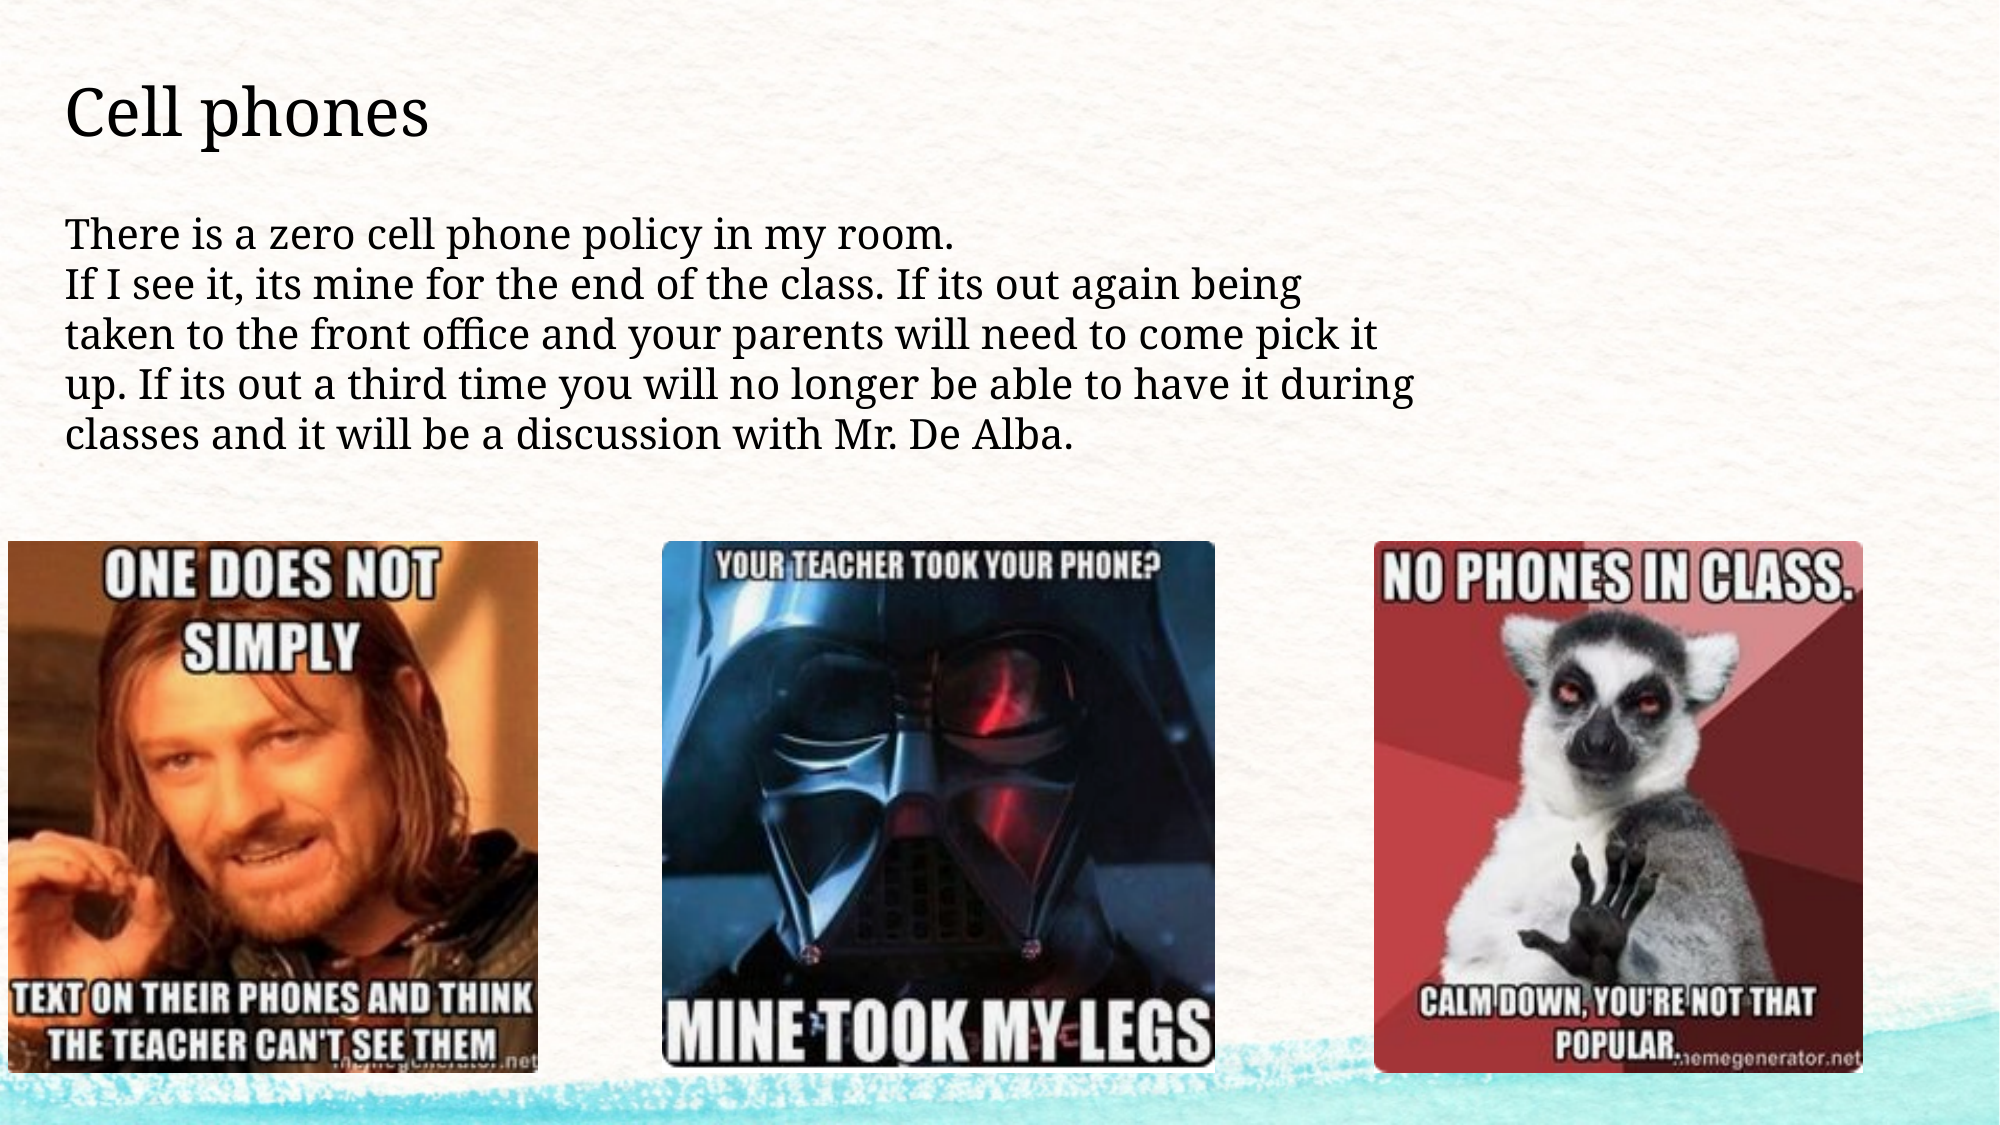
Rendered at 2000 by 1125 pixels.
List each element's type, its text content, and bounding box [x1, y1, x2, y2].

title Cell phones [49, 33, 900, 159]
picture [0, 0, 2000, 1125]
text_box There is a zero cell phone policy in my room. If I see it, its mine for the end of the class. If its out again being taken to the front office and your parents will need to come pick it up. If its out a third time you will no longer be able to have it during classes and it will be a discussion with Mr. De Alba. [49, 200, 1438, 465]
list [8, 541, 538, 1073]
